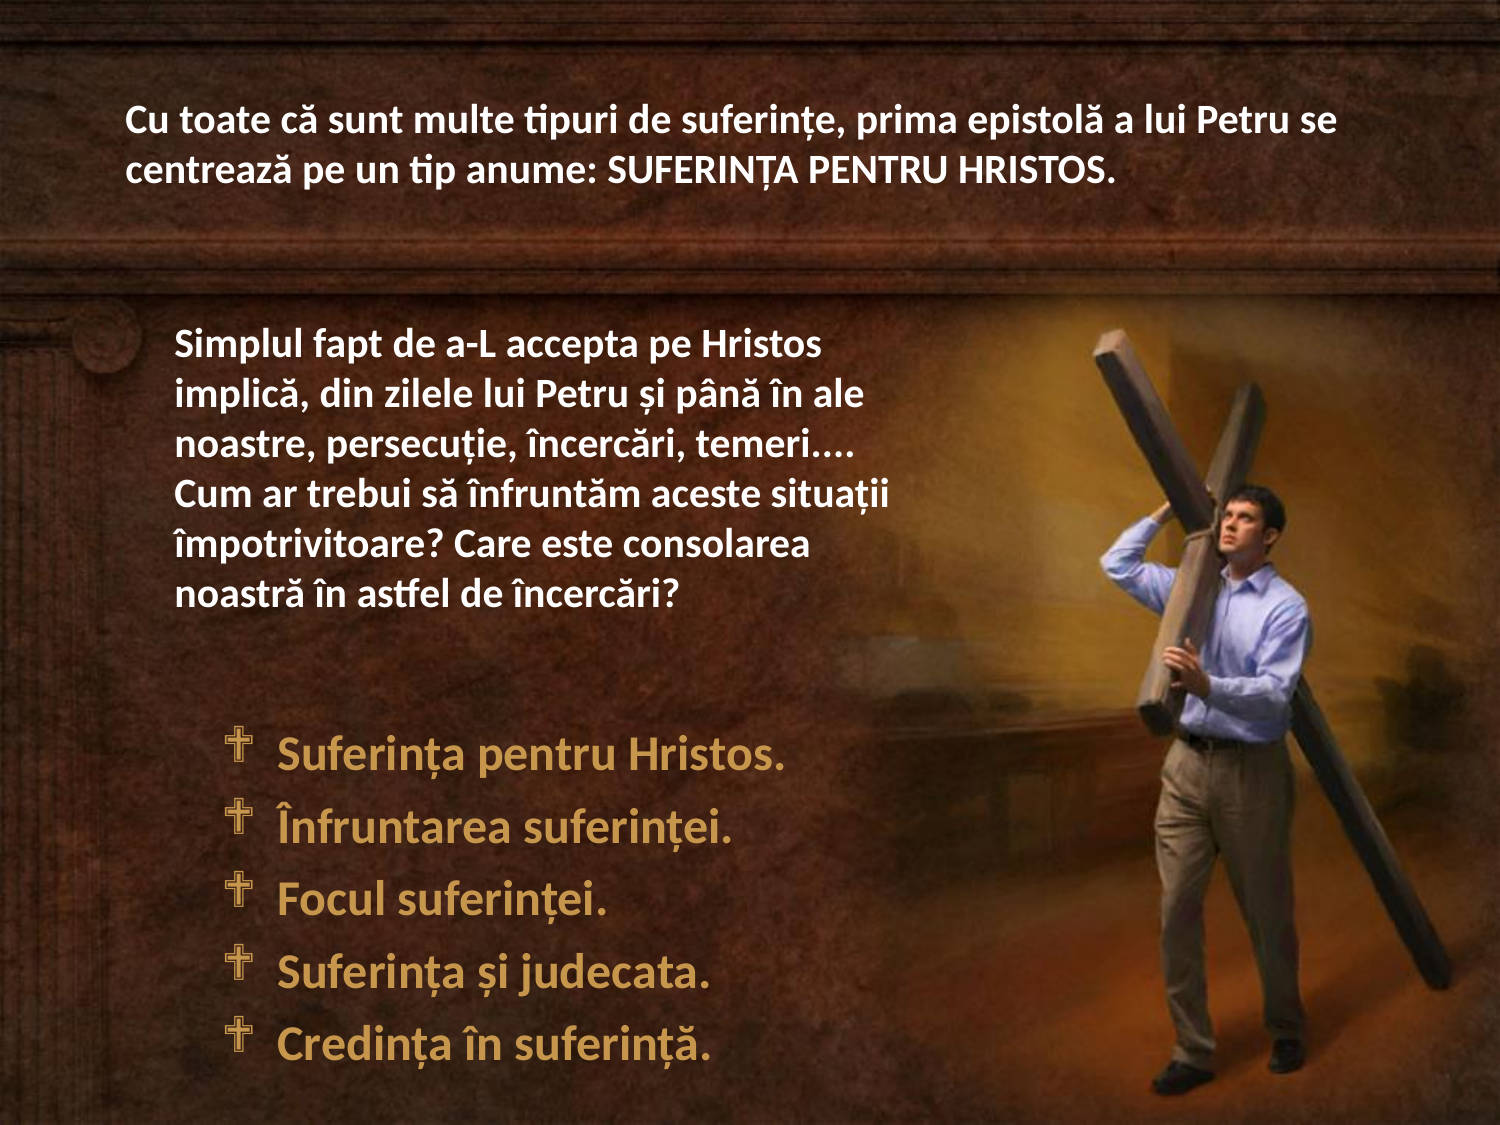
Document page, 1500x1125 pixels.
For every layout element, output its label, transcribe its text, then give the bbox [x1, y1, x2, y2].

text_box Cu toate că sunt multe tipuri de suferințe, prima epistolă a lui Petru se centrează pe un tip anume: SUFERINȚA PENTRU HRISTOS. [110, 84, 1390, 200]
text_box Suferința pentru Hristos. Înfruntarea suferinței. Focul suferinței. Suferința și judecata. Credința în suferință. [206, 713, 985, 1078]
text_box Simplul fapt de a-L accepta pe Hristos implică, din zilele lui Petru și până în ale noastre, persecuție, încercări, temeri.... Cum ar trebui să înfruntăm aceste situații împotrivitoare? Care este consolarea noastră în astfel de încercări? [159, 308, 910, 624]
picture [0, 0, 1500, 1125]
